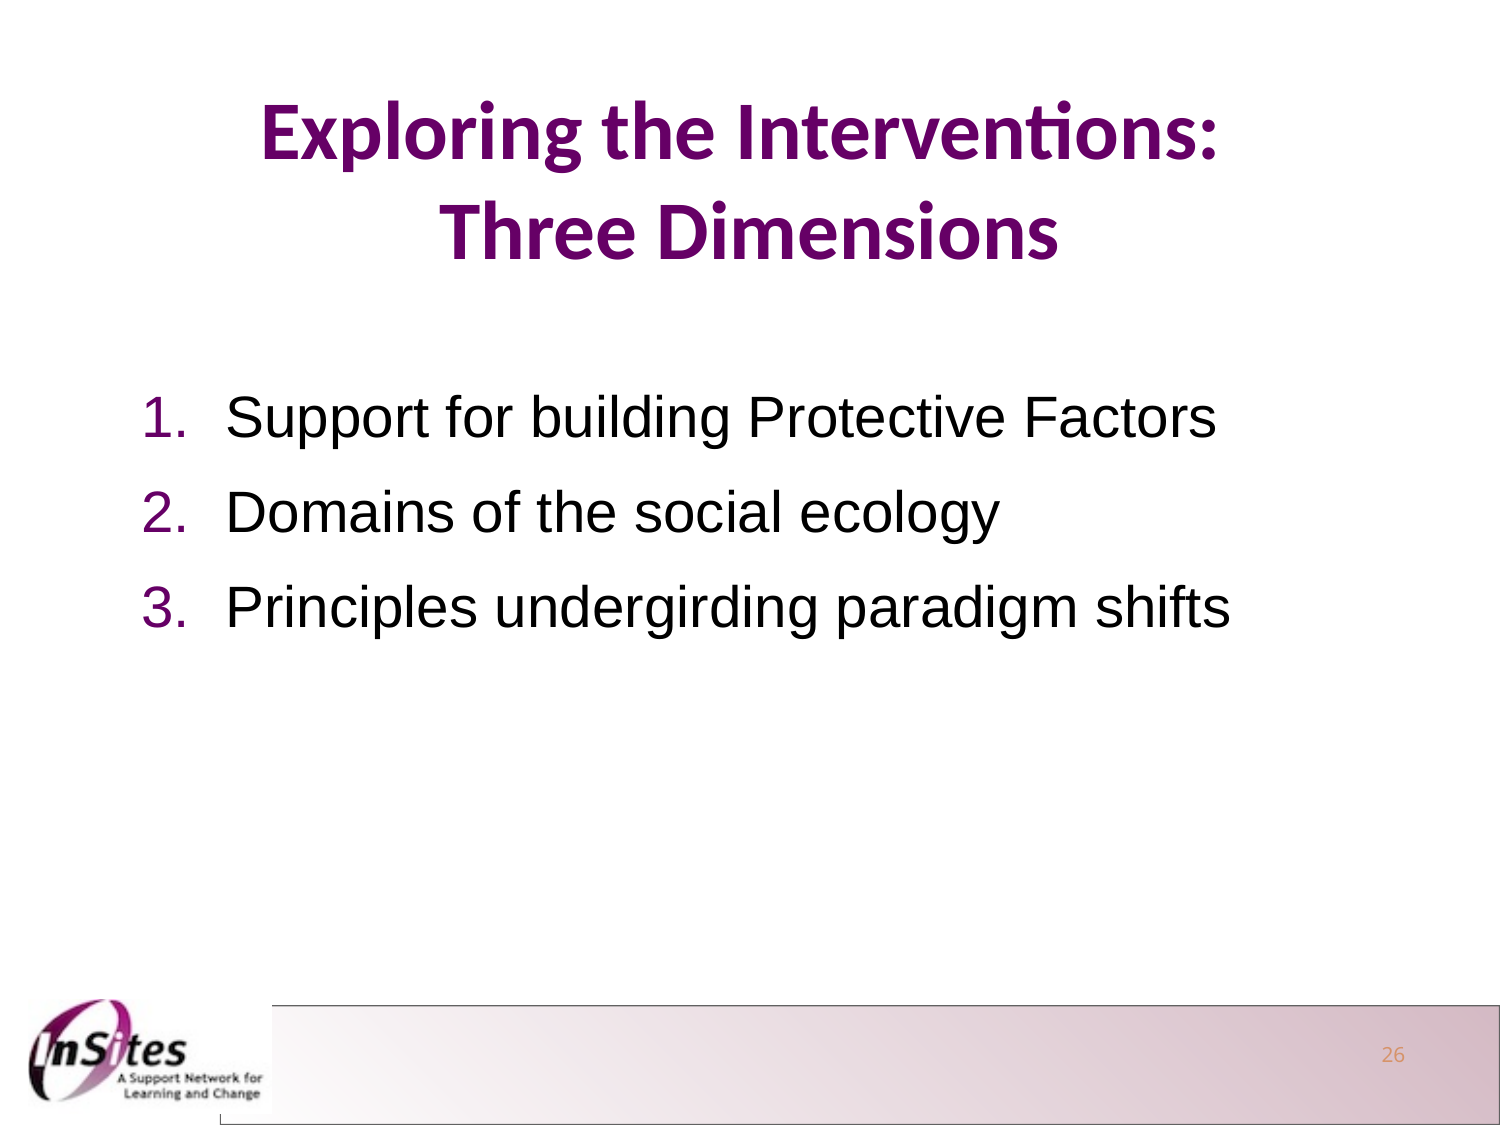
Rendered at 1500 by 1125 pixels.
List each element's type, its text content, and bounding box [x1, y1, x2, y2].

text_box Support for building Protective Factors Domains of the social ecology Principles undergirding paradigm shifts [97, 289, 1450, 865]
text_box Exploring the Interventions: Three Dimensions [0, 68, 1500, 284]
picture [28, 999, 272, 1114]
